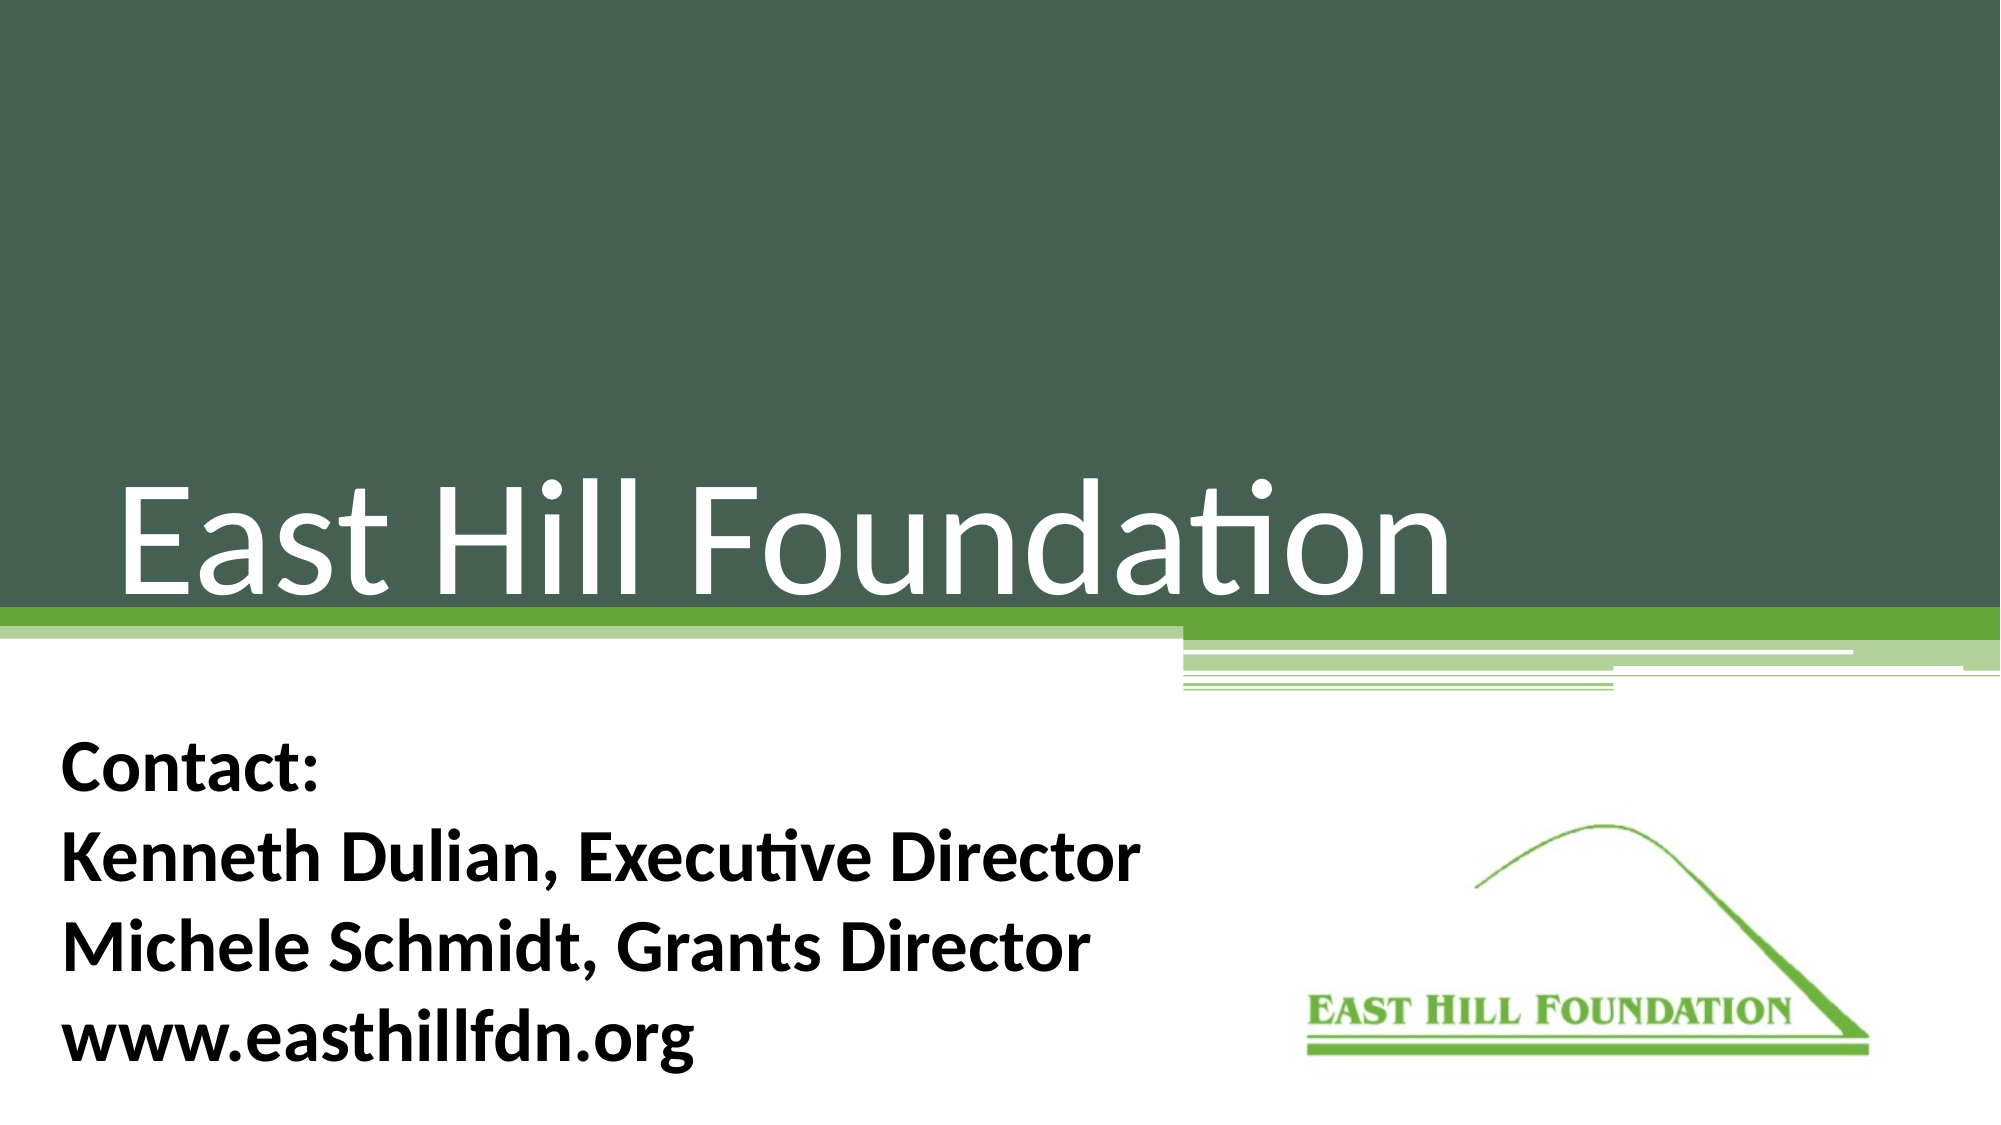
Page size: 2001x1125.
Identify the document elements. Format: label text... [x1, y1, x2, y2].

title East Hill Foundation [99, 394, 1950, 636]
picture [1202, 759, 2000, 1125]
text_box Contact: Kenneth Dulian, Executive Director Michele Schmidt, Grants Director www.easthillfdn.org [47, 709, 1181, 1084]
